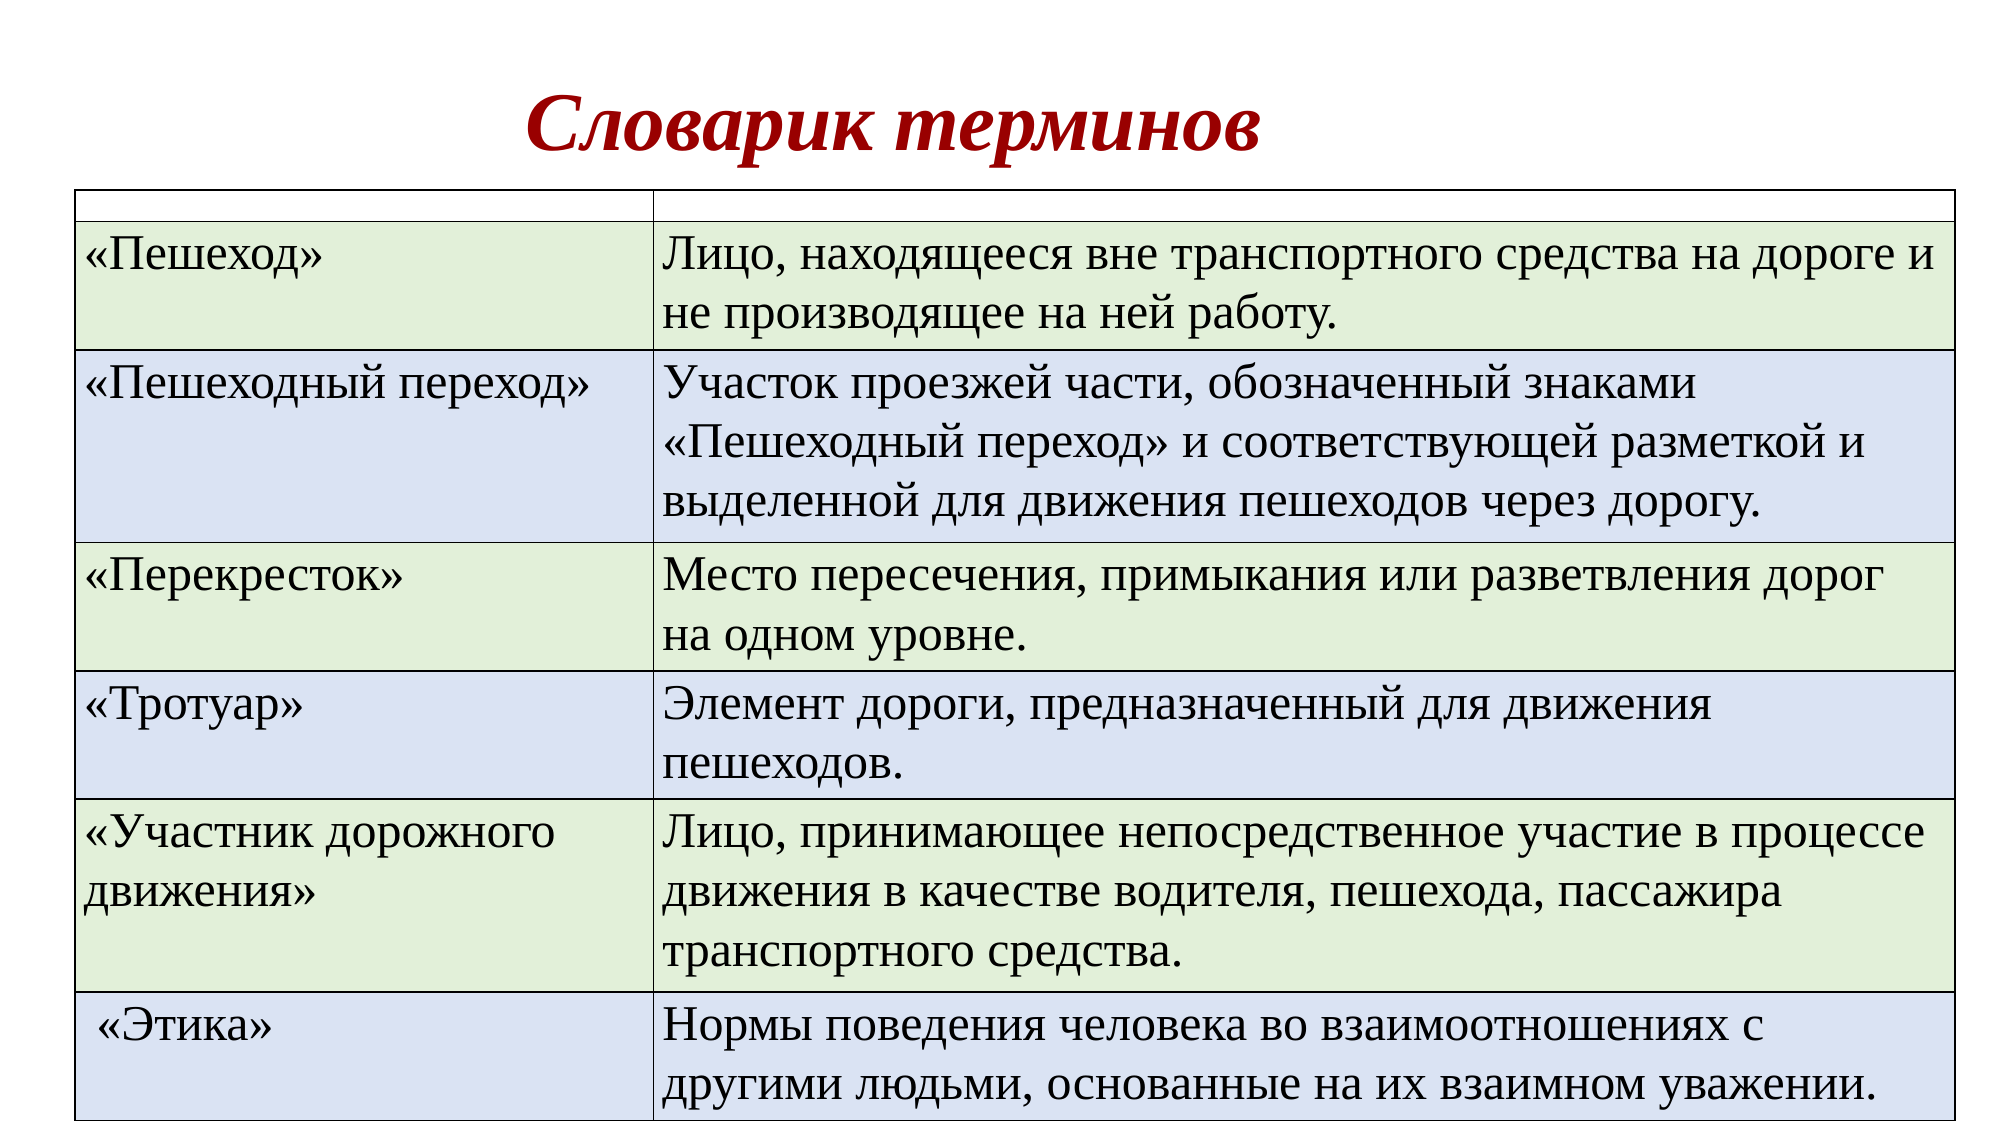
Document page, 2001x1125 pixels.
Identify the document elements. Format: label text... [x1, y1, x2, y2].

table_cell Нормы поведения человека во взаимоотношениях с другими людьми, основанные на их взаимном уважении. [654, 993, 1954, 1120]
table_cell «Перекресток» [76, 543, 653, 670]
table_cell «Тротуар» [76, 672, 653, 798]
table_header [76, 191, 653, 221]
table_cell «Пешеходный переход» [76, 351, 653, 542]
table_cell «Участник дорожного движения» [76, 800, 653, 991]
table_cell Элемент дороги, предназначенный для движения пешеходов. [654, 672, 1954, 798]
table_cell Лицо, принимающее непосредственное участие в процессе движения в качестве водителя, пешехода, пассажира транспортного средства. [654, 800, 1954, 991]
text_box Словарик терминов [339, 60, 1440, 175]
table_cell Участок проезжей части, обозначенный знаками «Пешеходный переход» и соответствующей разметкой и выделенной для движения пешеходов через дорогу. [654, 351, 1954, 542]
table_cell «Этика» [76, 993, 653, 1120]
table_cell Место пересечения, примыкания или разветвления дорог на одном уровне. [654, 543, 1954, 670]
table_cell «Пешеход» [76, 222, 653, 349]
table_cell Лицо, находящееся вне транспортного средства на дороге и не производящее на ней работу. [654, 222, 1954, 349]
table_header [654, 191, 1954, 221]
